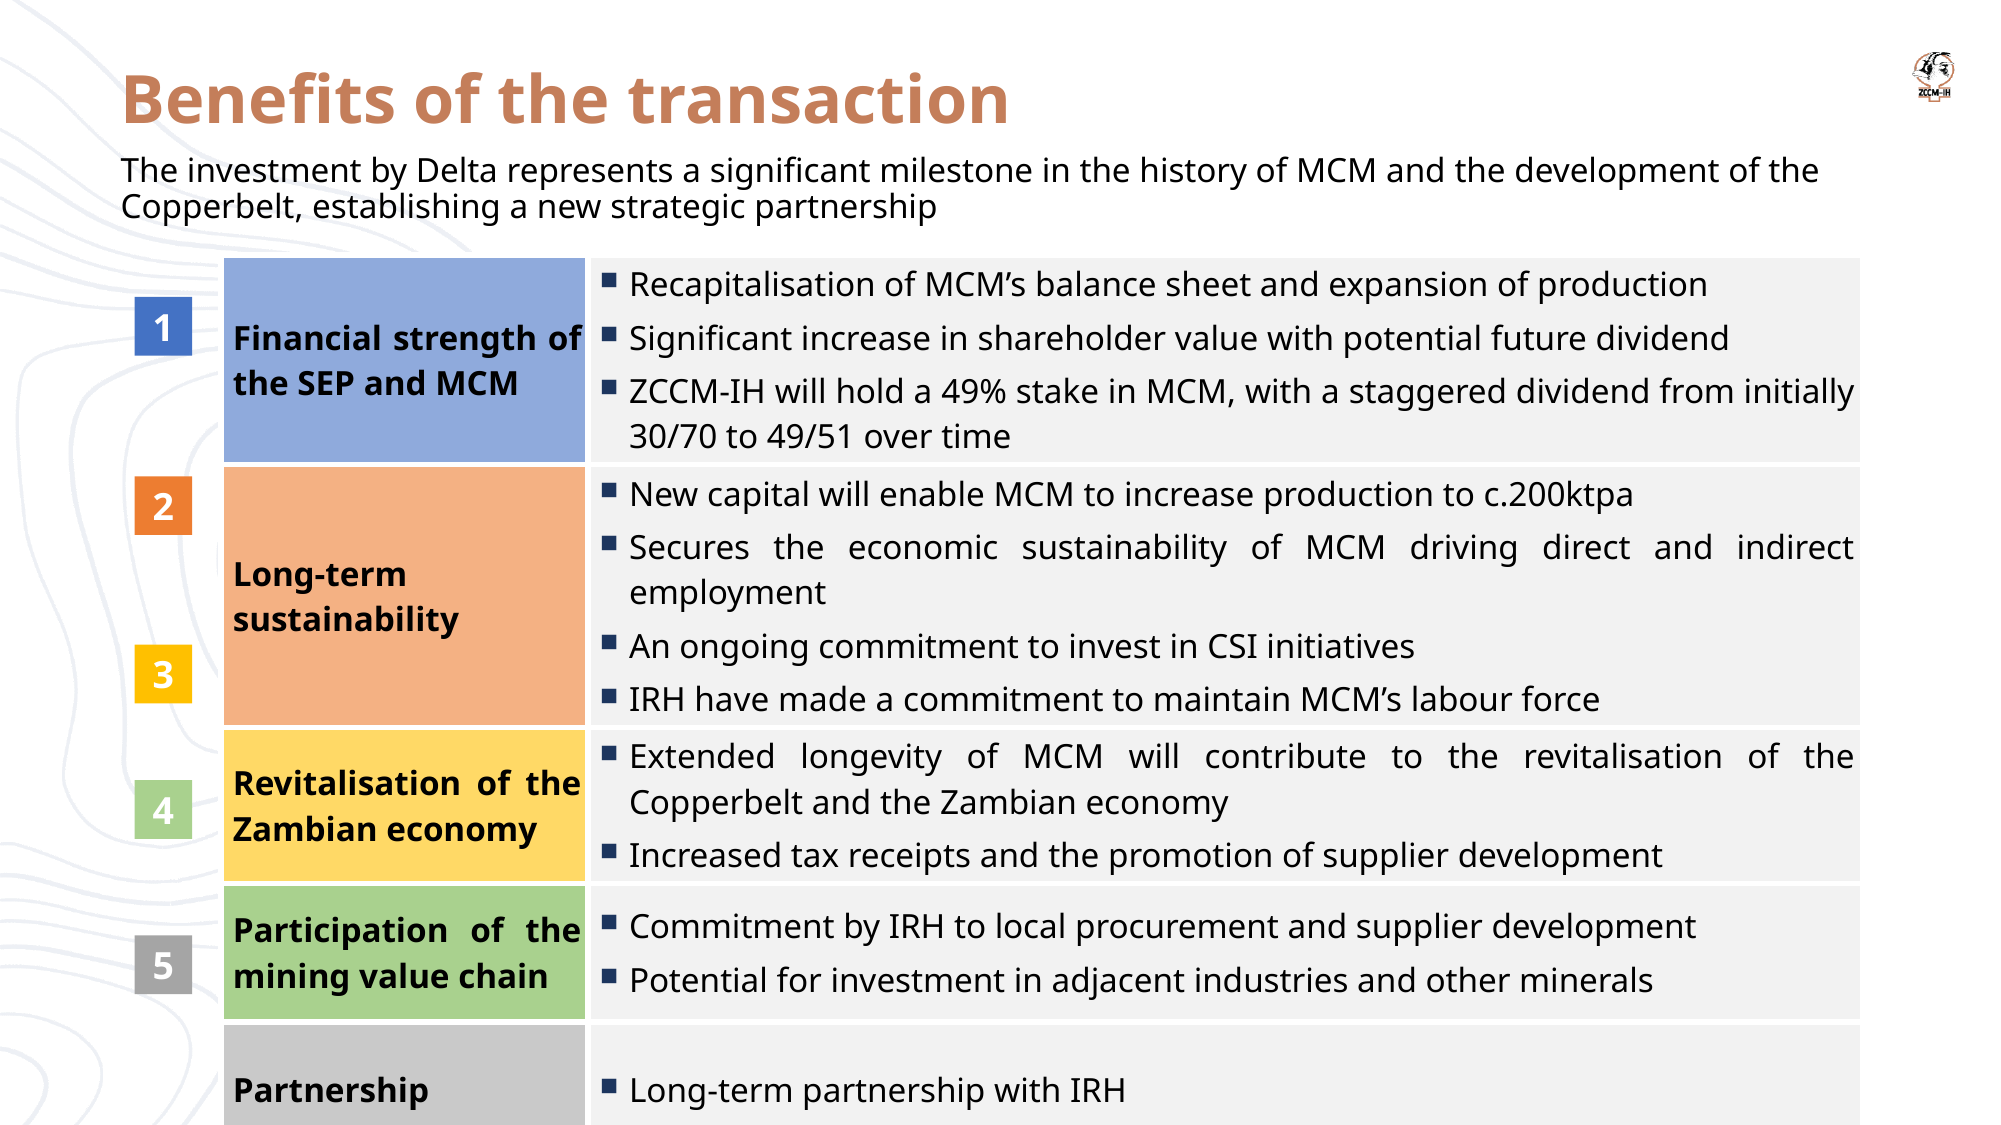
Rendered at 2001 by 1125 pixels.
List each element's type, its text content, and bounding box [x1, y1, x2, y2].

table_cell Long-term partnership with IRH [591, 1025, 1860, 1125]
text_box 4 [134, 780, 193, 839]
table_cell Participation of the mining value chain [224, 886, 585, 1019]
table_cell Extended longevity of MCM will contribute to the revitalisation of the Copperbelt and the Zambian economy Increased tax receipts and the promotion of supplier development [591, 730, 1860, 881]
text_box 3 [134, 644, 193, 704]
table_header Financial strength of the SEP and MCM [224, 258, 585, 462]
table_cell Revitalisation of the Zambian economy [224, 730, 585, 881]
table_cell New capital will enable MCM to increase production to c.200ktpa Secures the economic sustainability of MCM driving direct and indirect employment An ongoing commitment to invest in CSI initiatives IRH have made a commitment to maintain MCM’s labour force [591, 467, 1860, 725]
table_cell Partnership [224, 1025, 585, 1125]
picture [0, 0, 2000, 1125]
text_box 1 [134, 296, 193, 356]
table_header Recapitalisation of MCM’s balance sheet and expansion of production Significant increase in shareholder value with potential future dividend ZCCM-IH will hold a 49% stake in MCM, with a staggered dividend from initially 30/70 to 49/51 over time [591, 258, 1860, 462]
text_box 2 [134, 476, 193, 535]
table_cell Commitment by IRH to local procurement and supplier development Potential for investment in adjacent industries and other minerals [591, 886, 1860, 1019]
text_box 5 [134, 935, 193, 995]
title Benefits of the transaction [120, 75, 1815, 129]
list The investment by Delta represents a significant milestone in the history of MCM and the development of the Copperbelt, establishing a new strategic partnership [120, 153, 1880, 201]
table_cell Long-term sustainability [224, 467, 585, 725]
